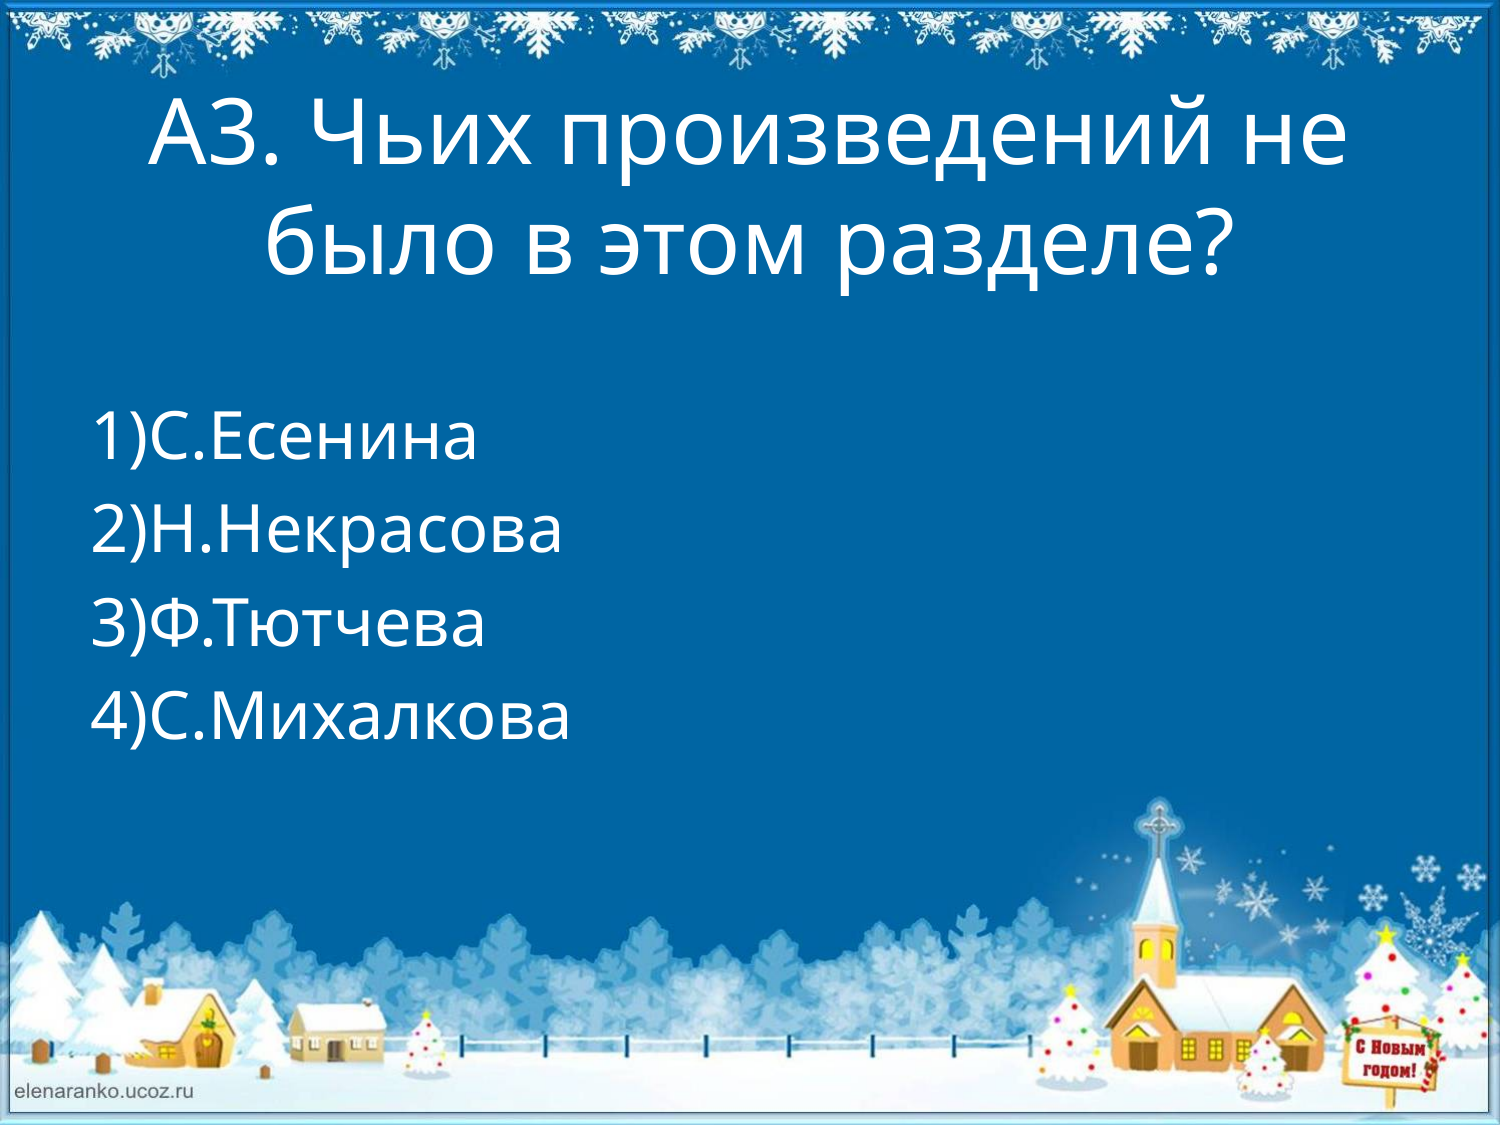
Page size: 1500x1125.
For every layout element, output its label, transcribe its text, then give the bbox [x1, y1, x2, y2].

title А3. Чьих произведений не было в этом разделе? [75, 45, 1425, 385]
picture [0, 0, 1500, 1125]
list С.Есенина Н.Некрасова Ф.Тютчева С.Михалкова [75, 385, 1425, 1005]
